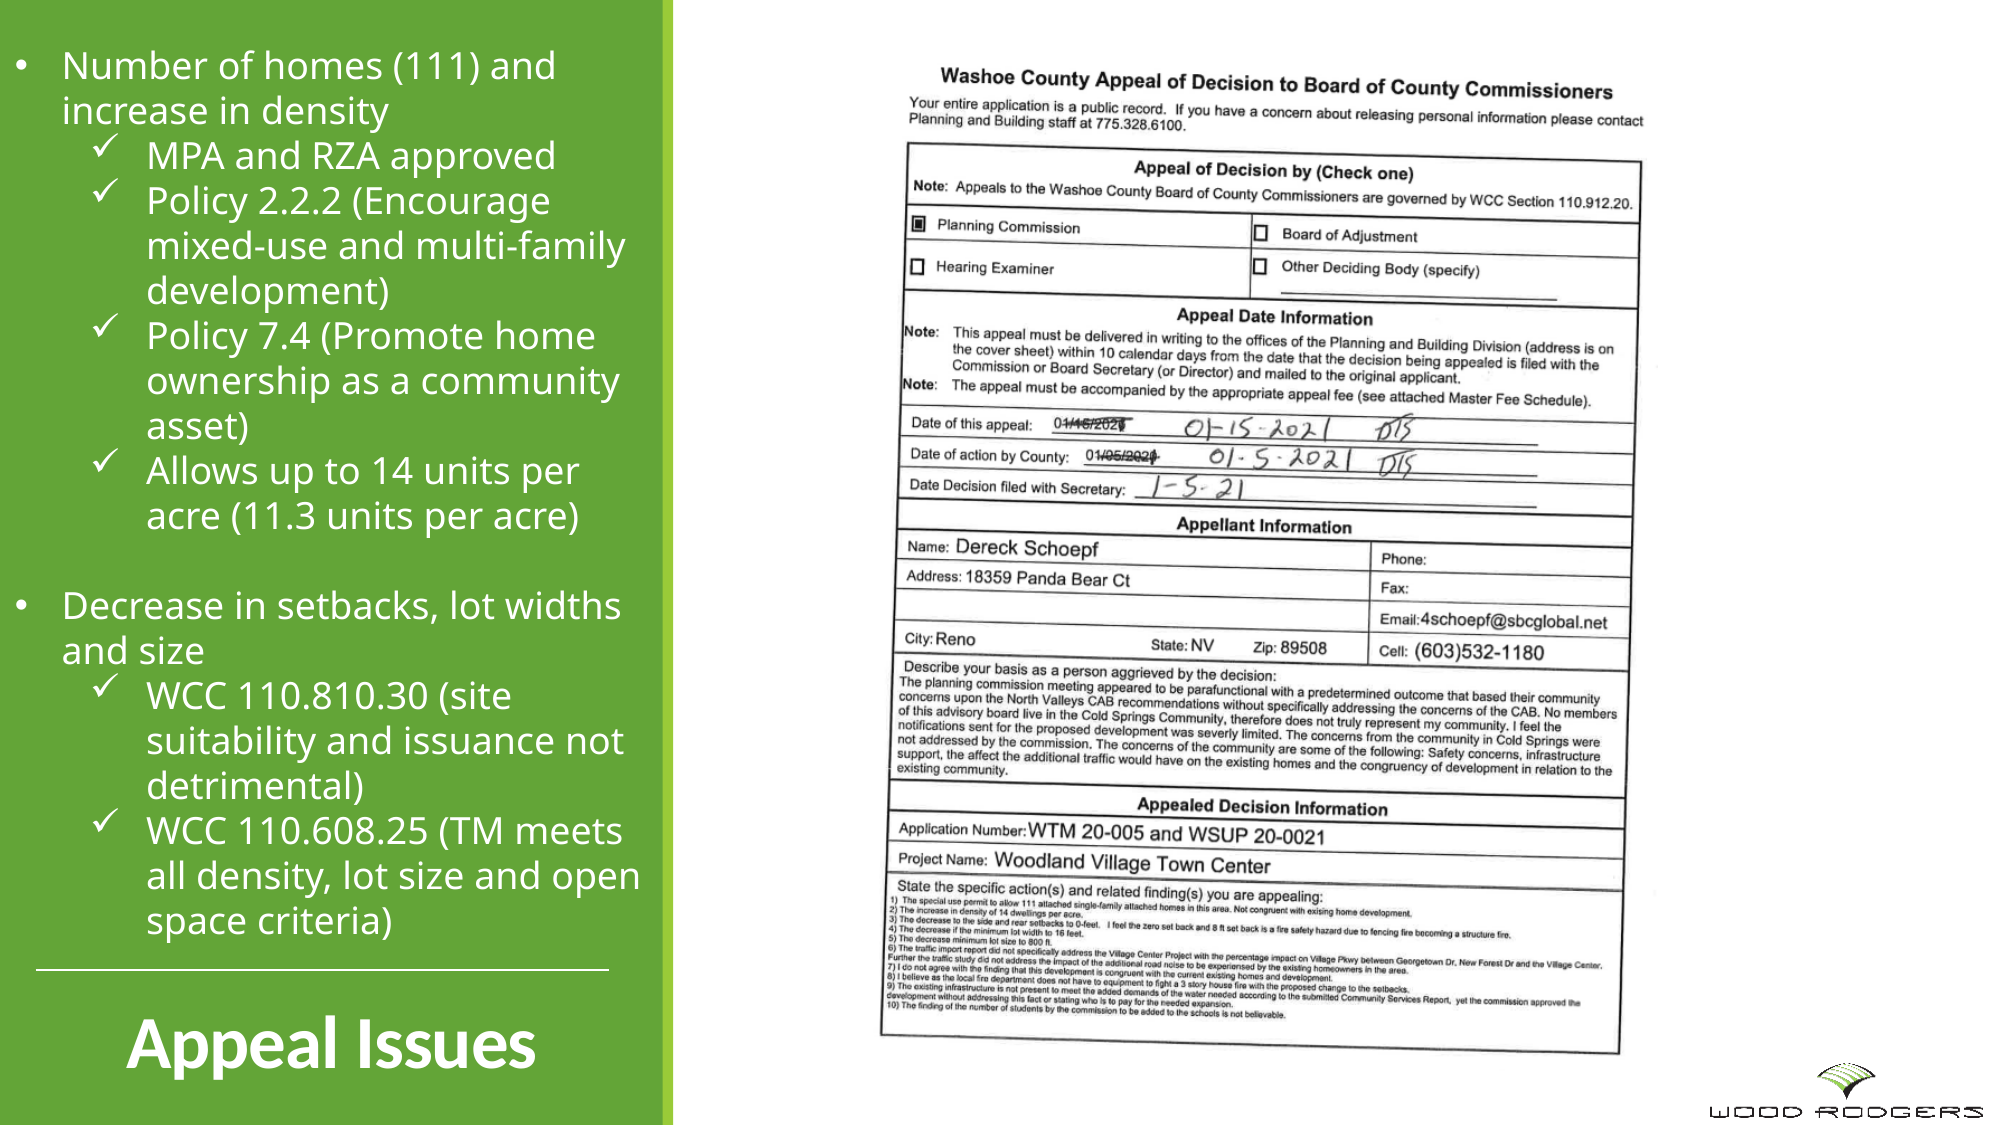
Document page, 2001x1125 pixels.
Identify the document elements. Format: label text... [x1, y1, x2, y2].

picture [865, 62, 1658, 1073]
text_box Number of homes (111) and increase in density MPA and RZA approved Policy 2.2.2 (Encourage mixed-use and multi-family development) Policy 7.4 (Promote home ownership as a community asset) Allows up to 14 units per acre (11.3 units per acre) Decrease in setbacks, lot widths and size WCC 110.810.30 (site suitability and issuance not detrimental) WCC 110.608.25 (TM meets all density, lot size and open space criteria) [0, 34, 658, 1049]
title Appeal Issues [69, 1049, 595, 1091]
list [1709, 1063, 1984, 1119]
